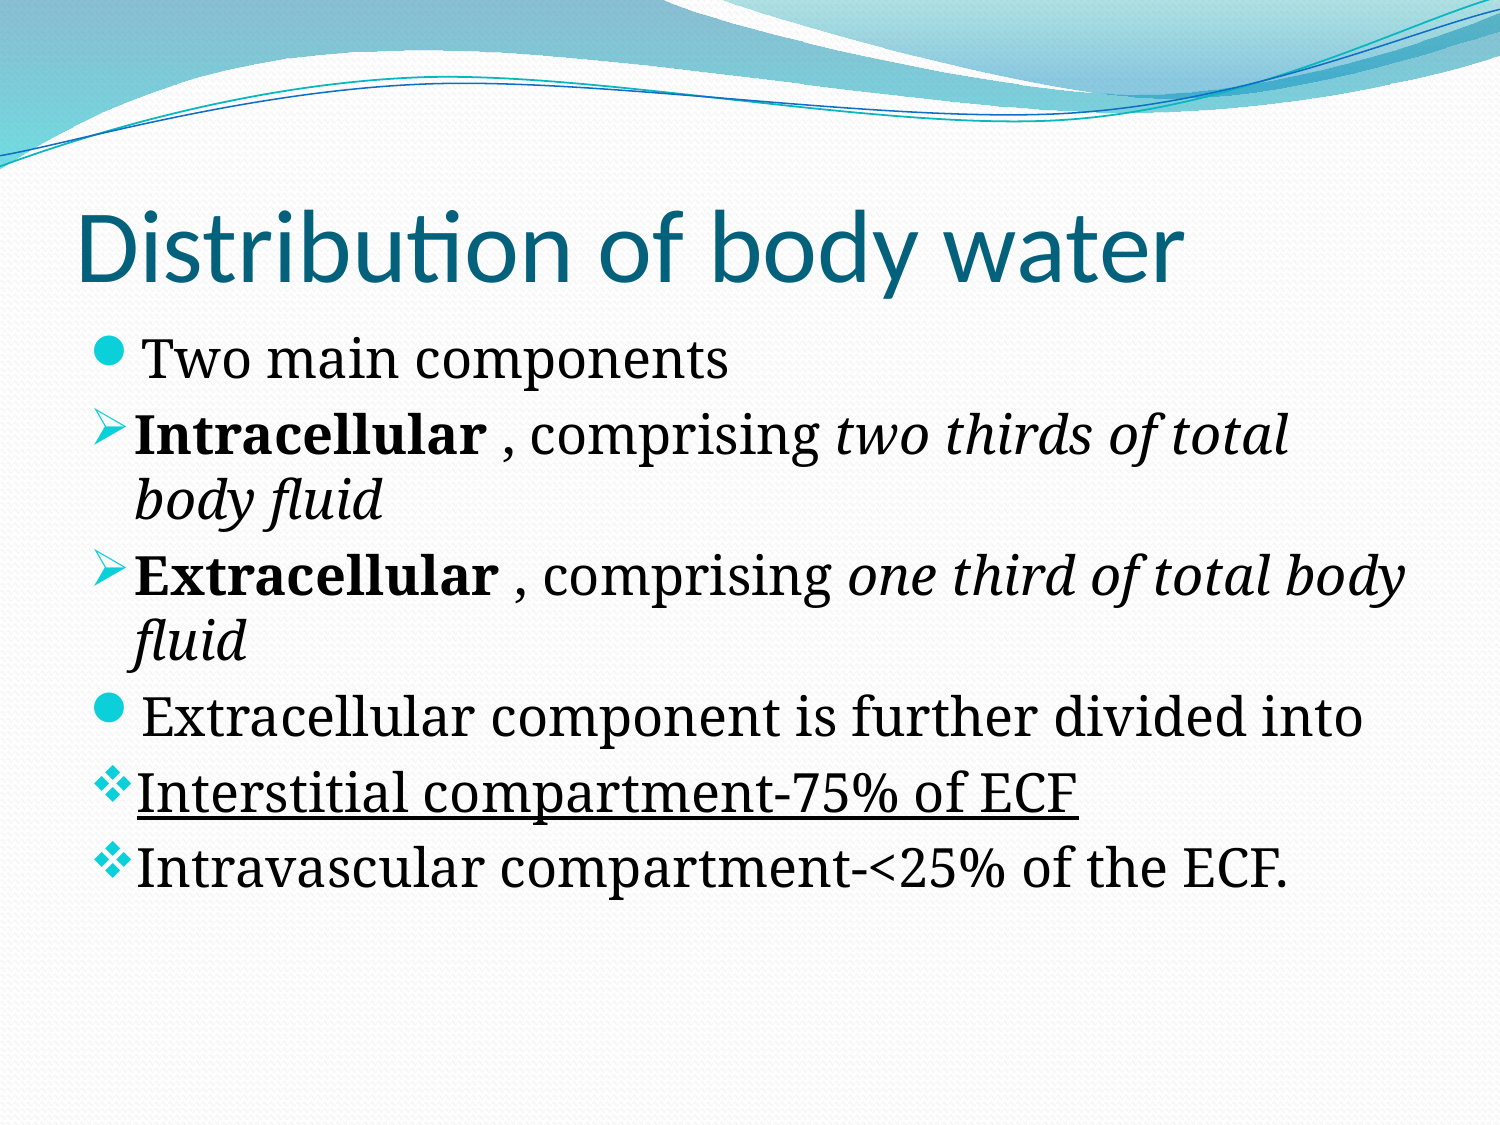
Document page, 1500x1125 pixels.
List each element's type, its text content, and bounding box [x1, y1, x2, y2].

list Two main components Intracellular , comprising two thirds of total body fluid Extracellular , comprising one third of total body fluid Extracellular component is further divided into Interstitial compartment-75% of ECF Intravascular compartment-<25% of the ECF. [75, 317, 1425, 1038]
title Distribution of body water [75, 115, 1425, 303]
